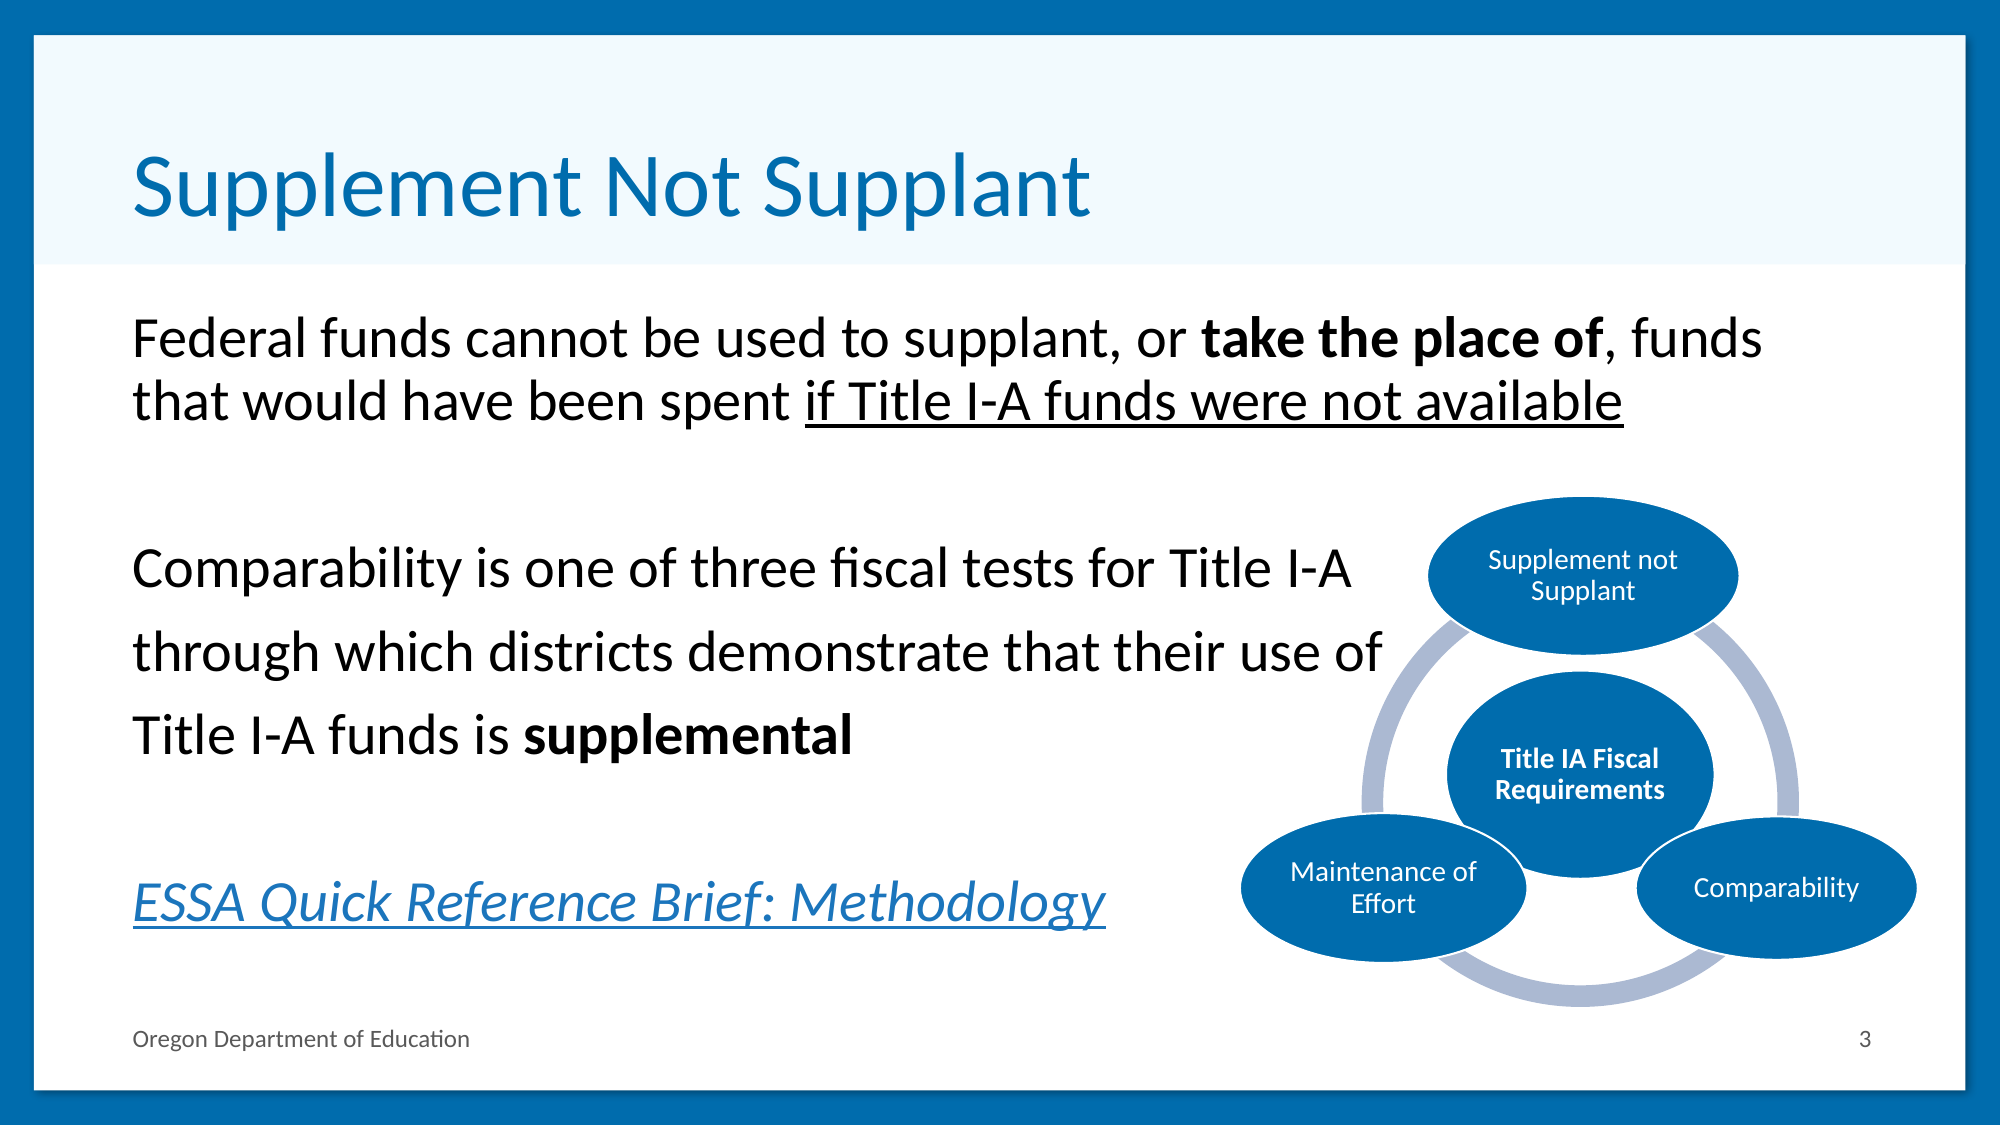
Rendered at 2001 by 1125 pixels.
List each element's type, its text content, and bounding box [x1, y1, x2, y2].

title Supplement Not Supplant [117, 75, 1887, 244]
list Federal funds cannot be used to supplant, or take the place of, funds that would have been spent if Title I-A funds were not available Comparability is one of three fiscal tests for Title I-A through which districts demonstrate that their use of Title I-A funds is supplemental ESSA Quick Reference Brief: Methodology [117, 299, 1887, 1034]
slide_number 3 [1412, 1035, 1887, 1068]
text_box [1243, 470, 1915, 1035]
footer Oregon Department of Education [117, 1007, 588, 1068]
